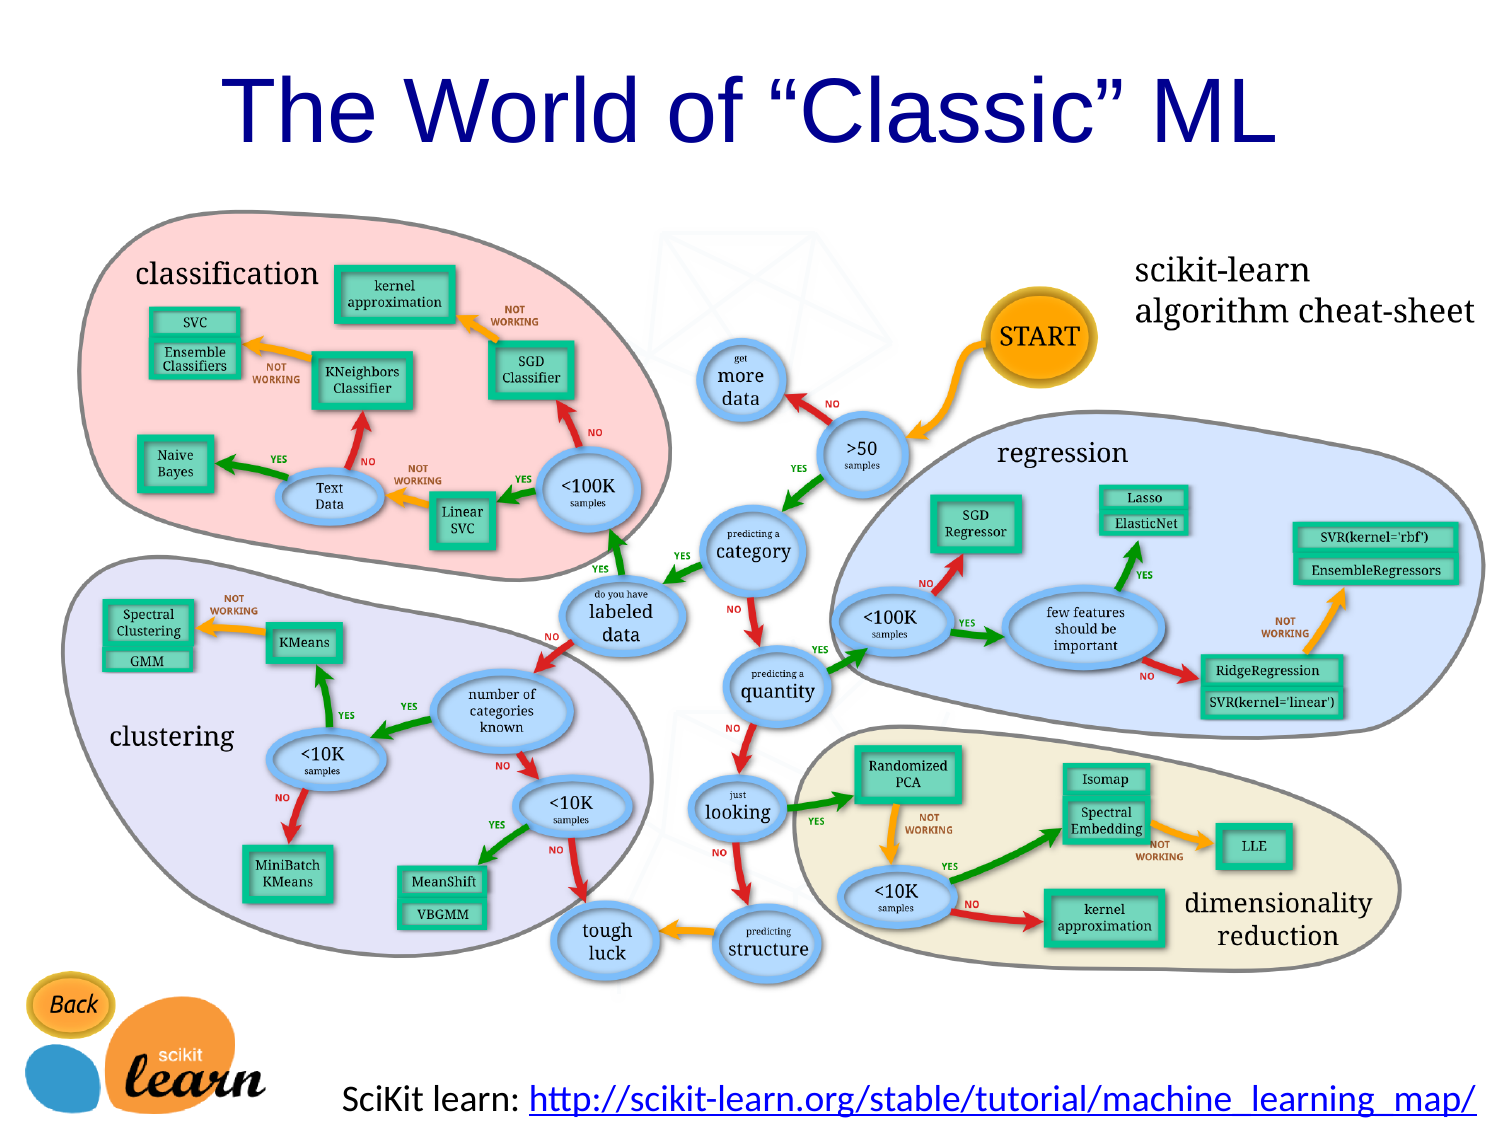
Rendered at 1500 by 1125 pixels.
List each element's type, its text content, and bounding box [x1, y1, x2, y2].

picture [2, 196, 1500, 1125]
title The World of “Classic” ML [0, 11, 1500, 197]
